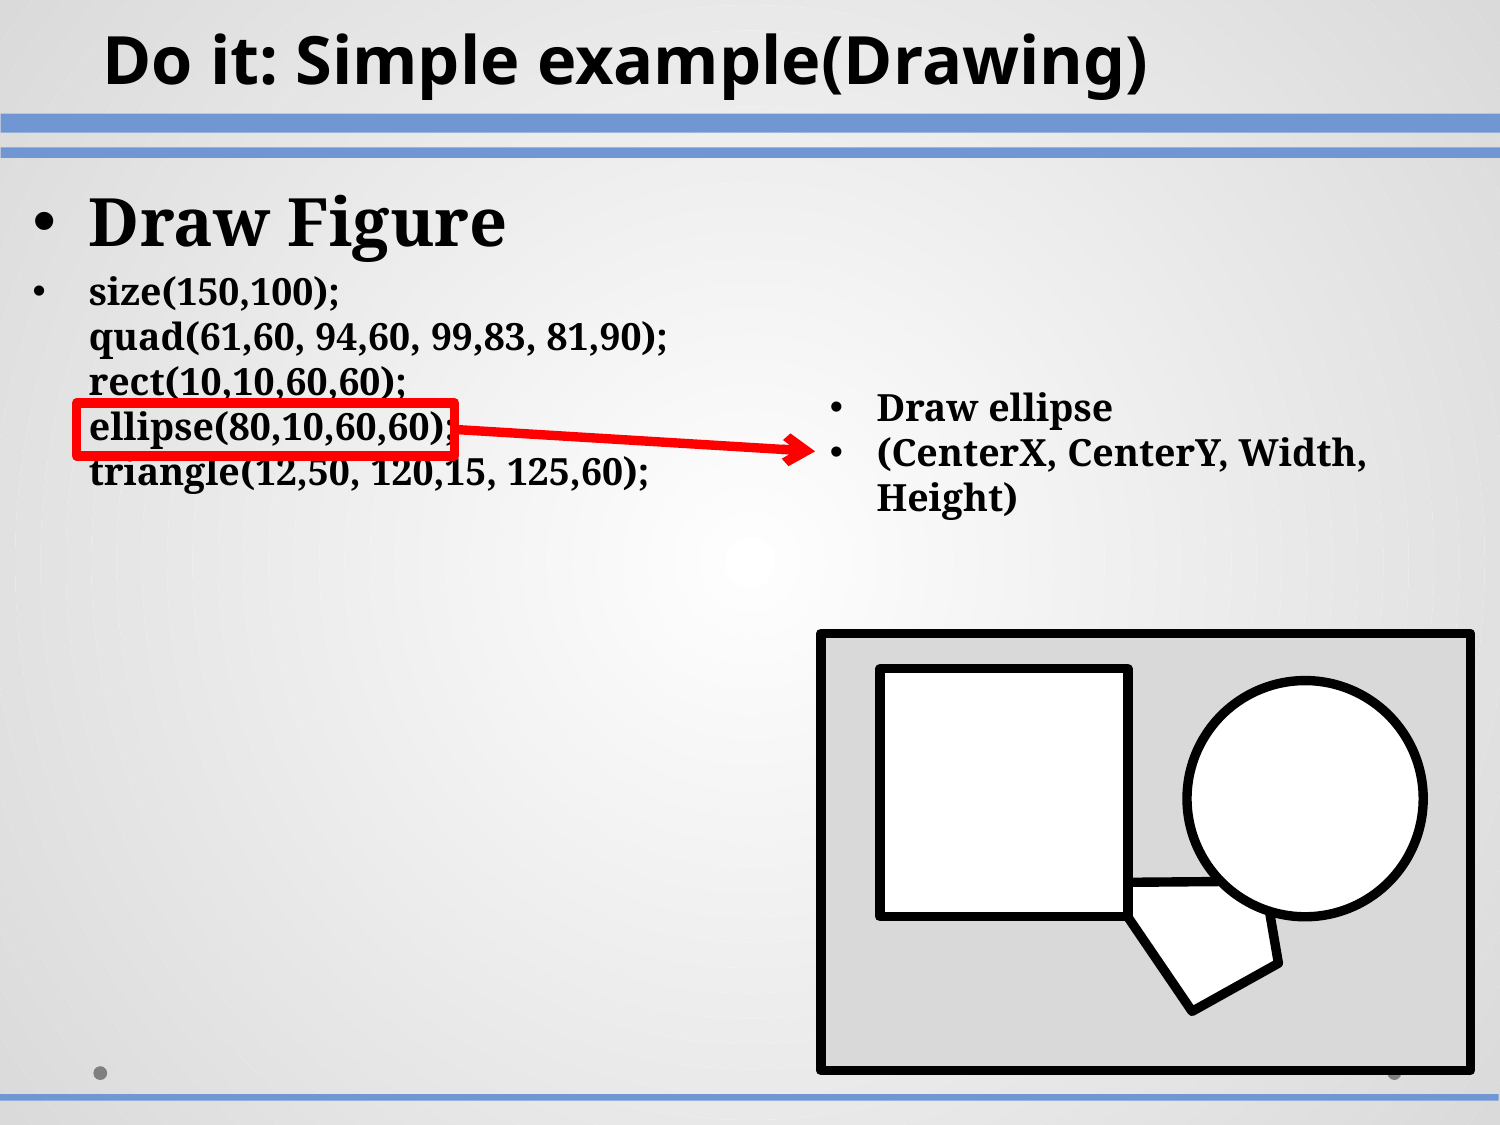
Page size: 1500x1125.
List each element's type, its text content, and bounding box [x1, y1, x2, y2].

text_box [1126, 879, 1281, 1014]
text_box [0, 111, 1500, 135]
text_box [819, 631, 1473, 1073]
text_box Do it: Simple example(Drawing) [87, 10, 1165, 105]
text_box Draw ellipse (CenterX, CenterY, Width, Height) [815, 376, 1486, 527]
text_box [1184, 678, 1426, 920]
text_box [0, 145, 1500, 160]
text_box [0, 1092, 1500, 1103]
text_box Draw Figure size(150,100); quad(61,60, 94,60, 99,83, 81,90); rect(10,10,60,60); ellipse(80,10,60,60); triangle(12,50, 120,15, 125,60); [17, 172, 1483, 1071]
text_box [878, 666, 1130, 919]
text_box [74, 400, 457, 458]
